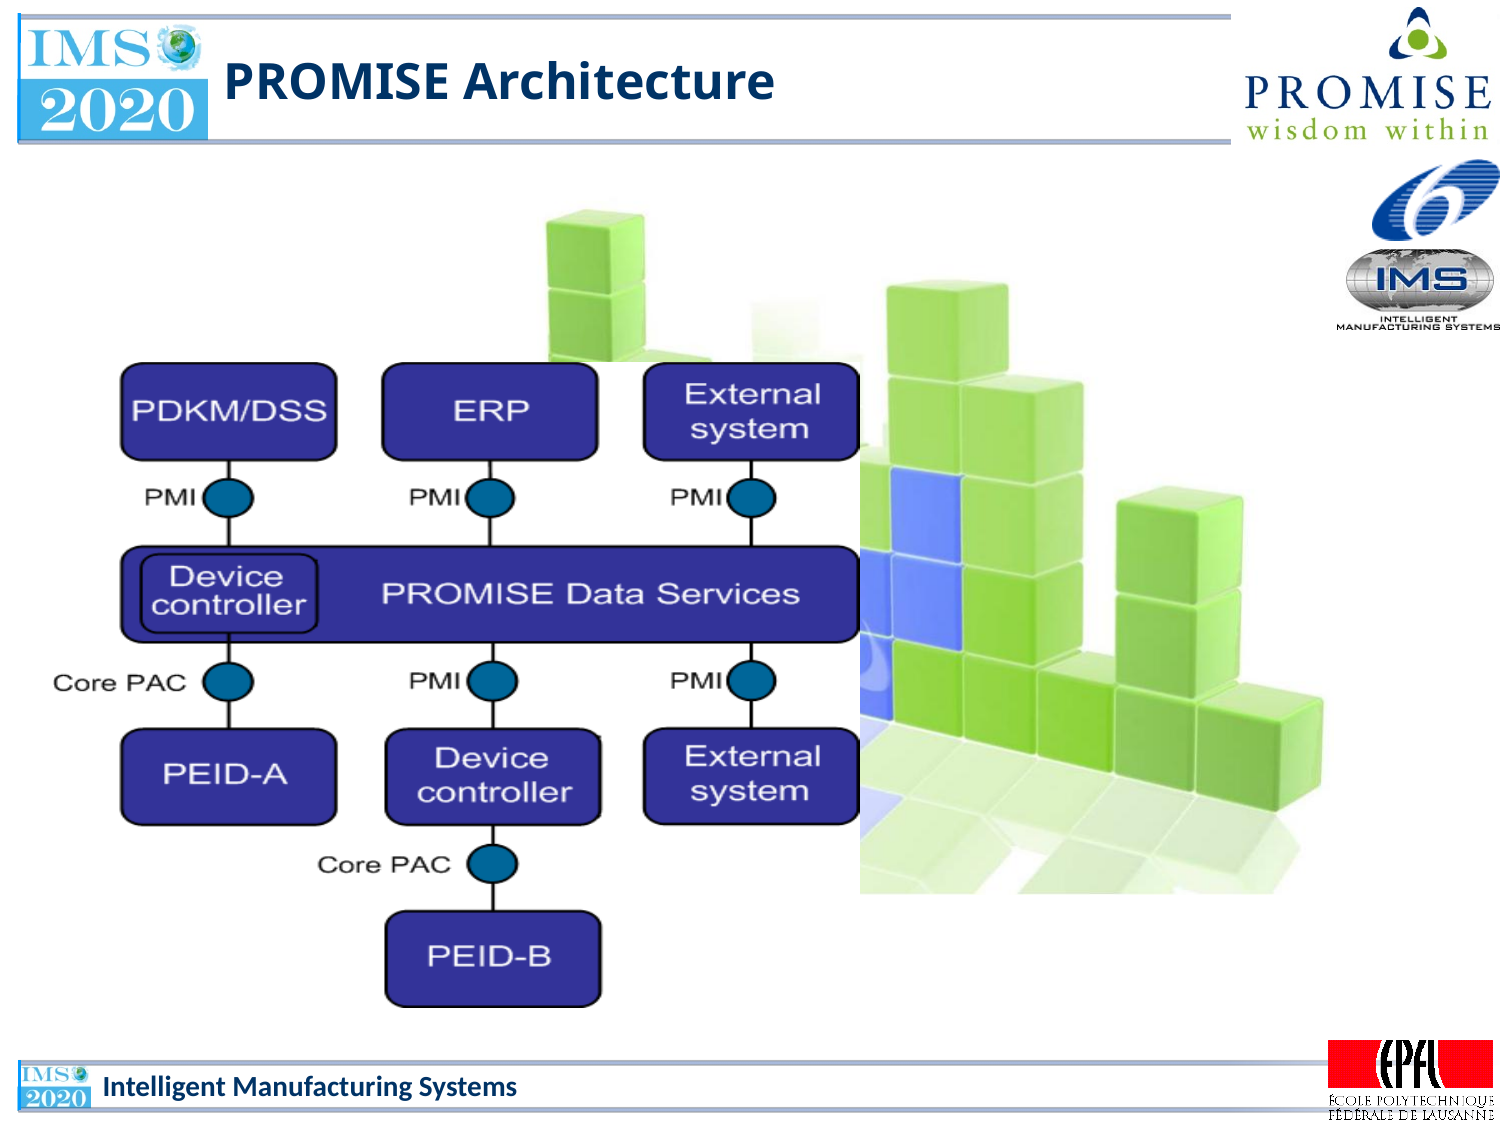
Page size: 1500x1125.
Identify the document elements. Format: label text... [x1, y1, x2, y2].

picture [1231, 7, 1497, 149]
picture [21, 21, 208, 92]
picture [1372, 158, 1500, 241]
picture [1337, 249, 1500, 330]
picture [53, 362, 860, 1008]
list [521, 184, 1335, 895]
title PROMISE Architecture [209, 19, 1226, 141]
picture [1325, 1039, 1500, 1125]
